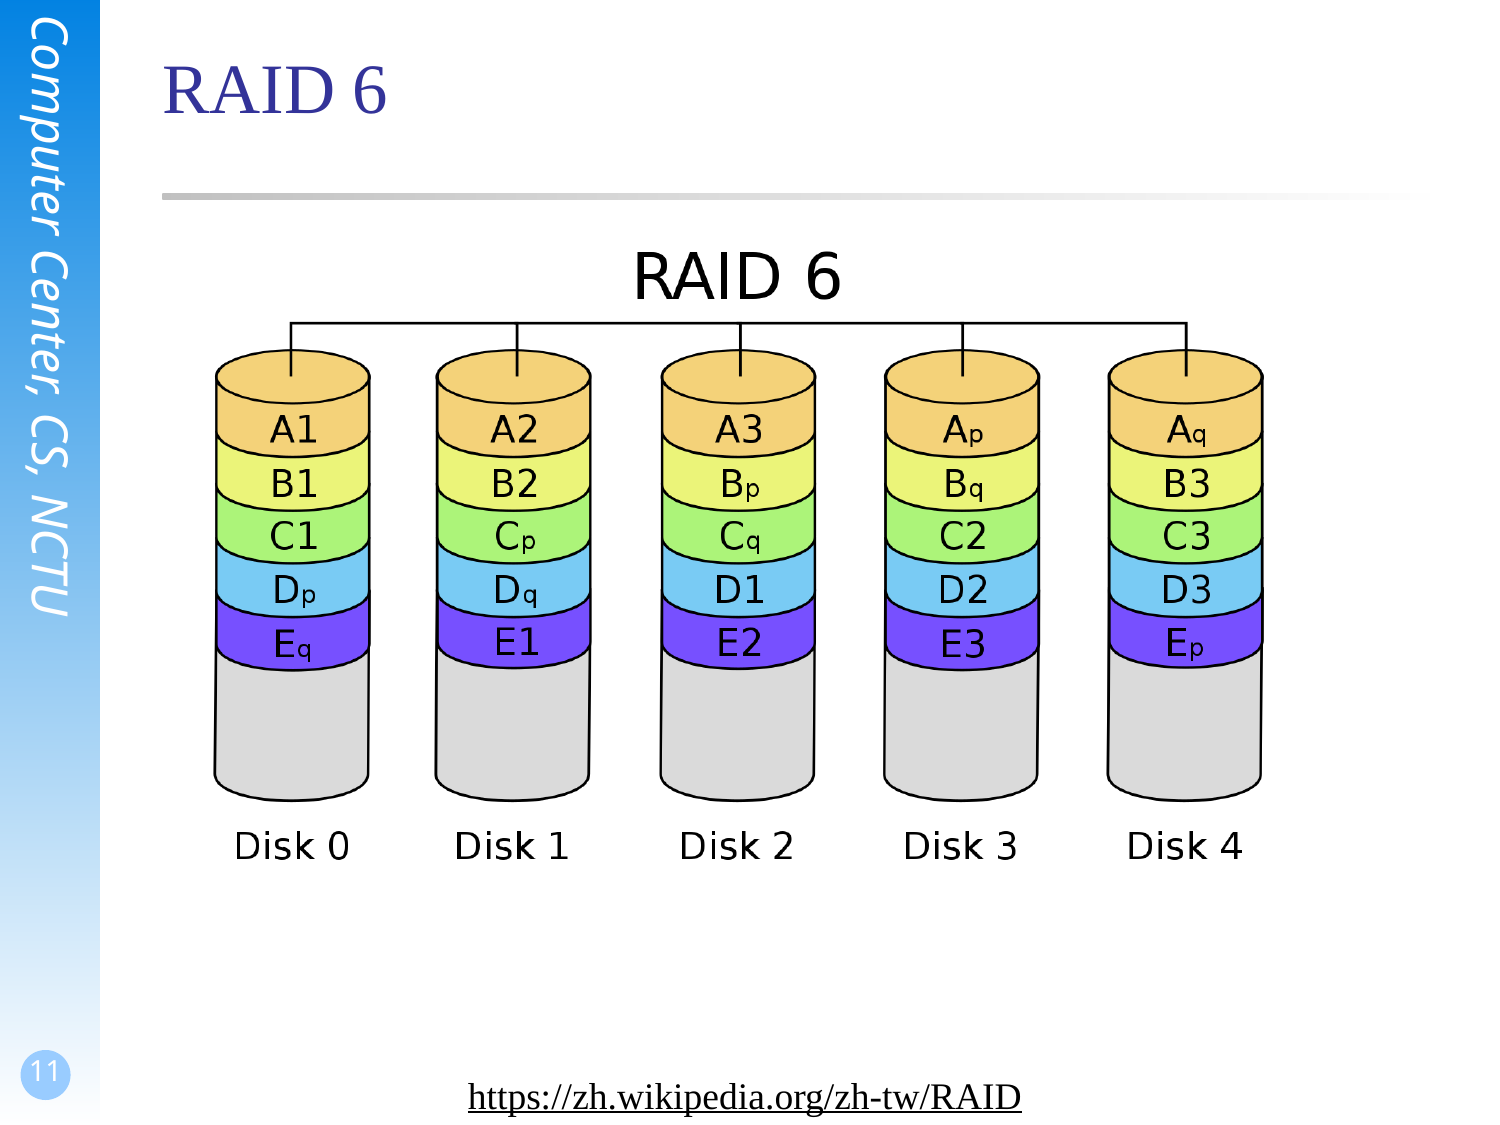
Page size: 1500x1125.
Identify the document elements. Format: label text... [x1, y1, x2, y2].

picture [184, 229, 1316, 895]
text_box https://zh.wikipedia.org/zh-tw/RAID [453, 1064, 1047, 1125]
title RAID 6 [162, 42, 1438, 231]
